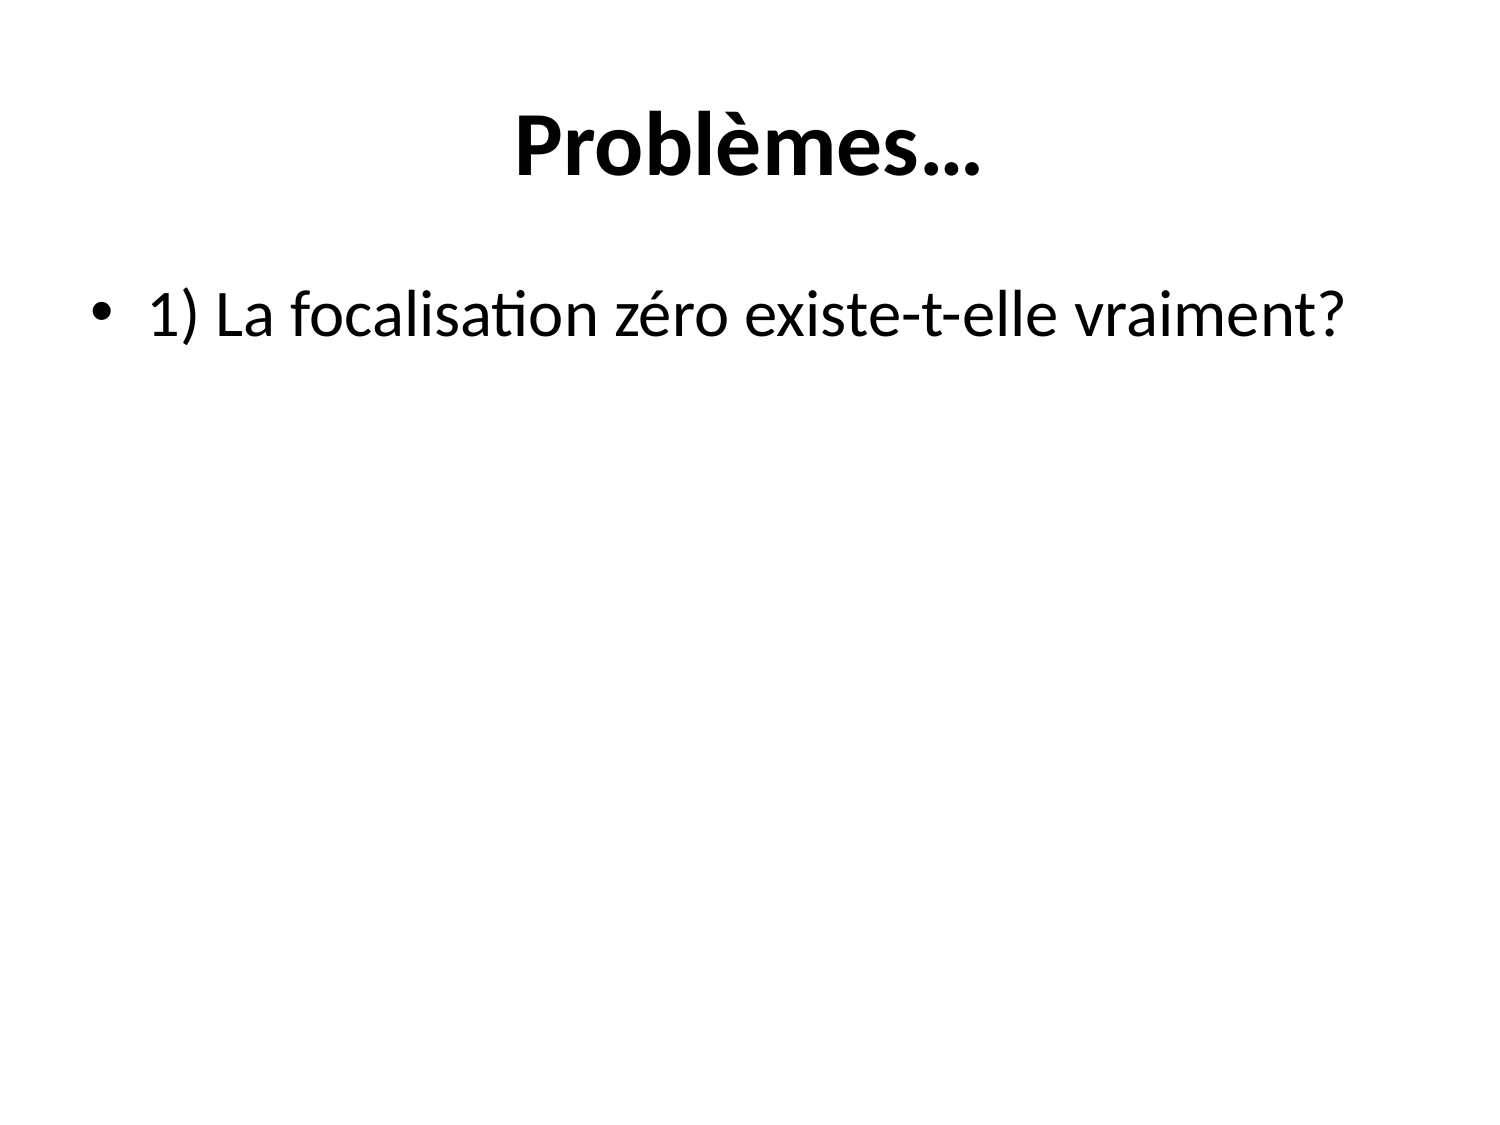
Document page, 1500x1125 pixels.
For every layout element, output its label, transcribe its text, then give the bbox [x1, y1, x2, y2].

title Problèmes… [75, 45, 1425, 233]
list 1) La focalisation zéro existe-t-elle vraiment? [75, 262, 1425, 1005]
